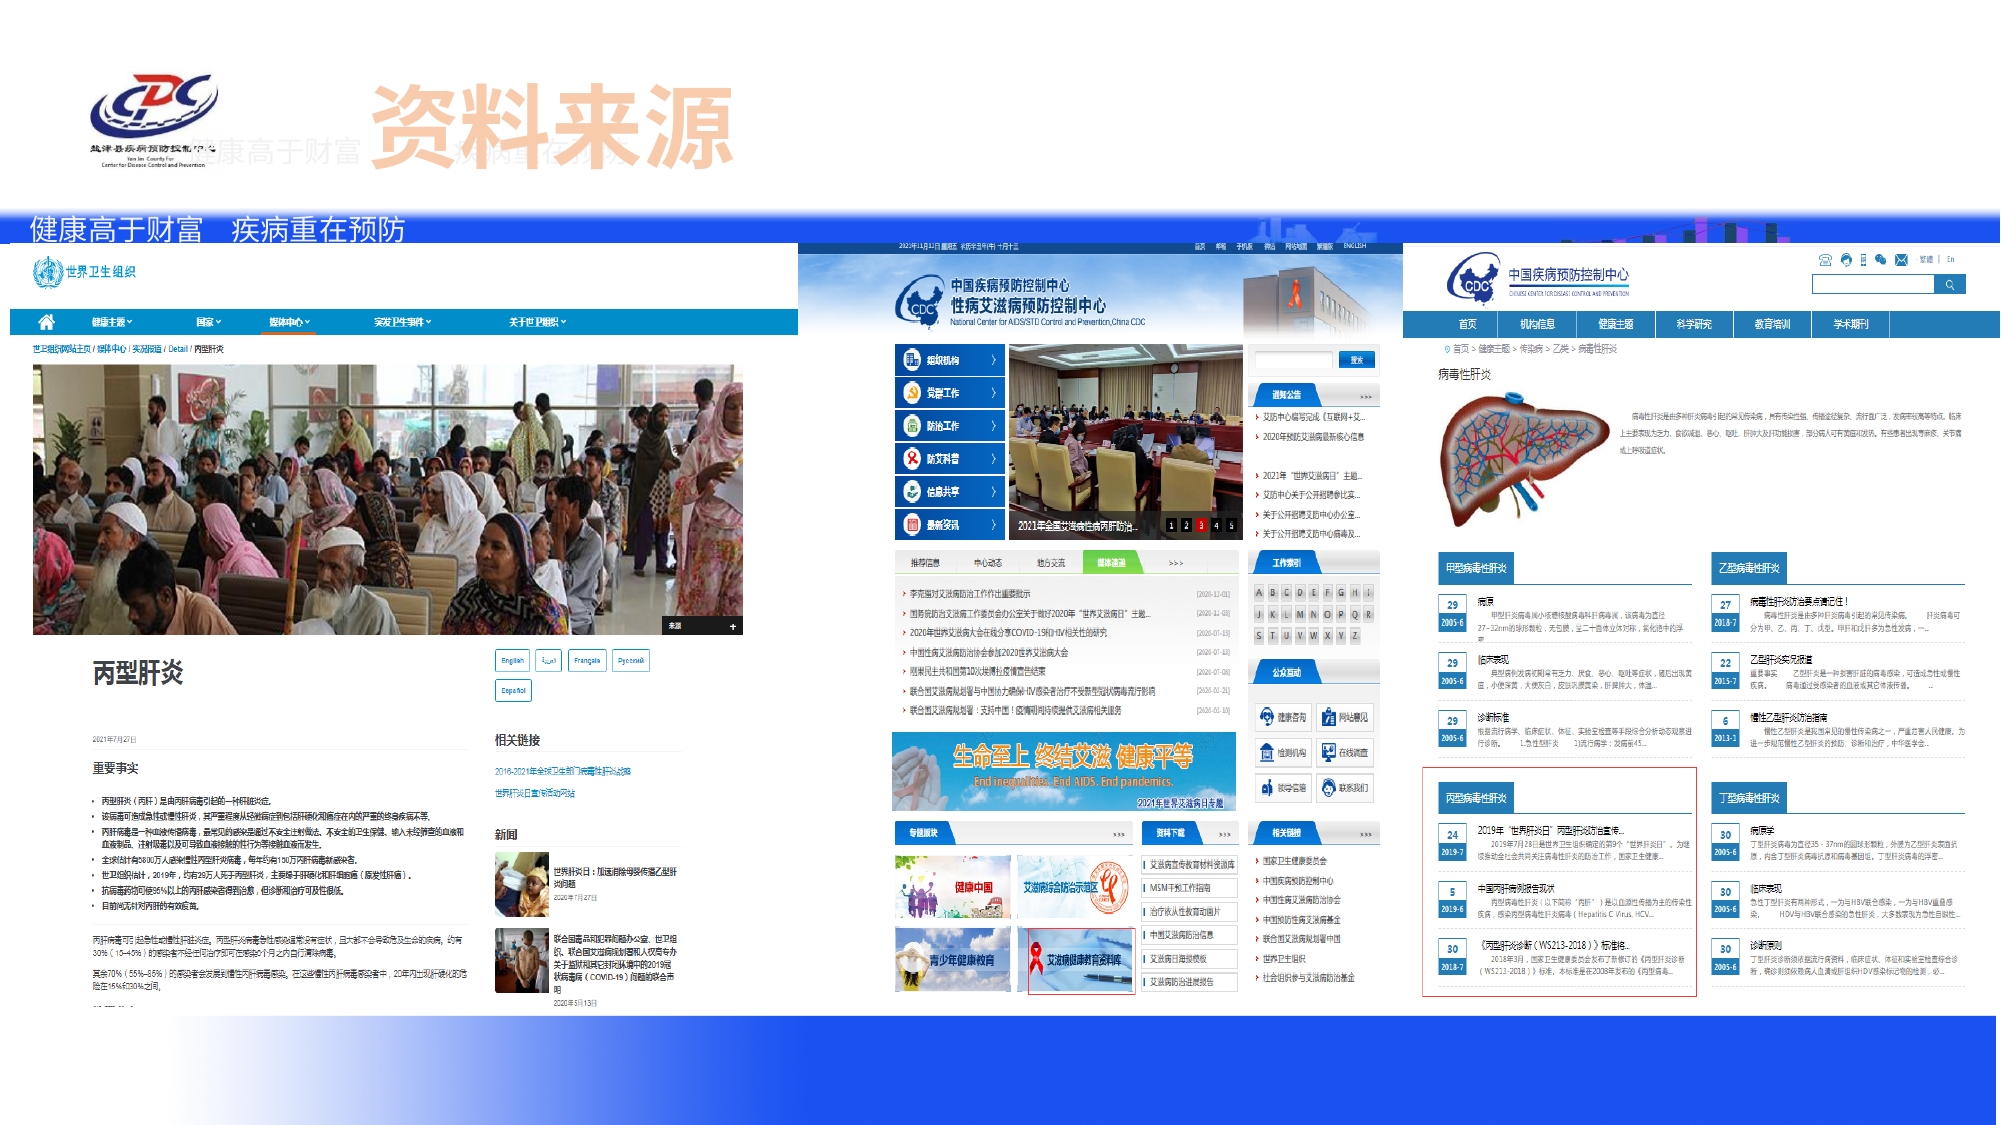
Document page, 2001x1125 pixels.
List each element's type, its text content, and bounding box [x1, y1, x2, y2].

title 资料来源 [352, 80, 1700, 184]
picture [0, 33, 2000, 1125]
